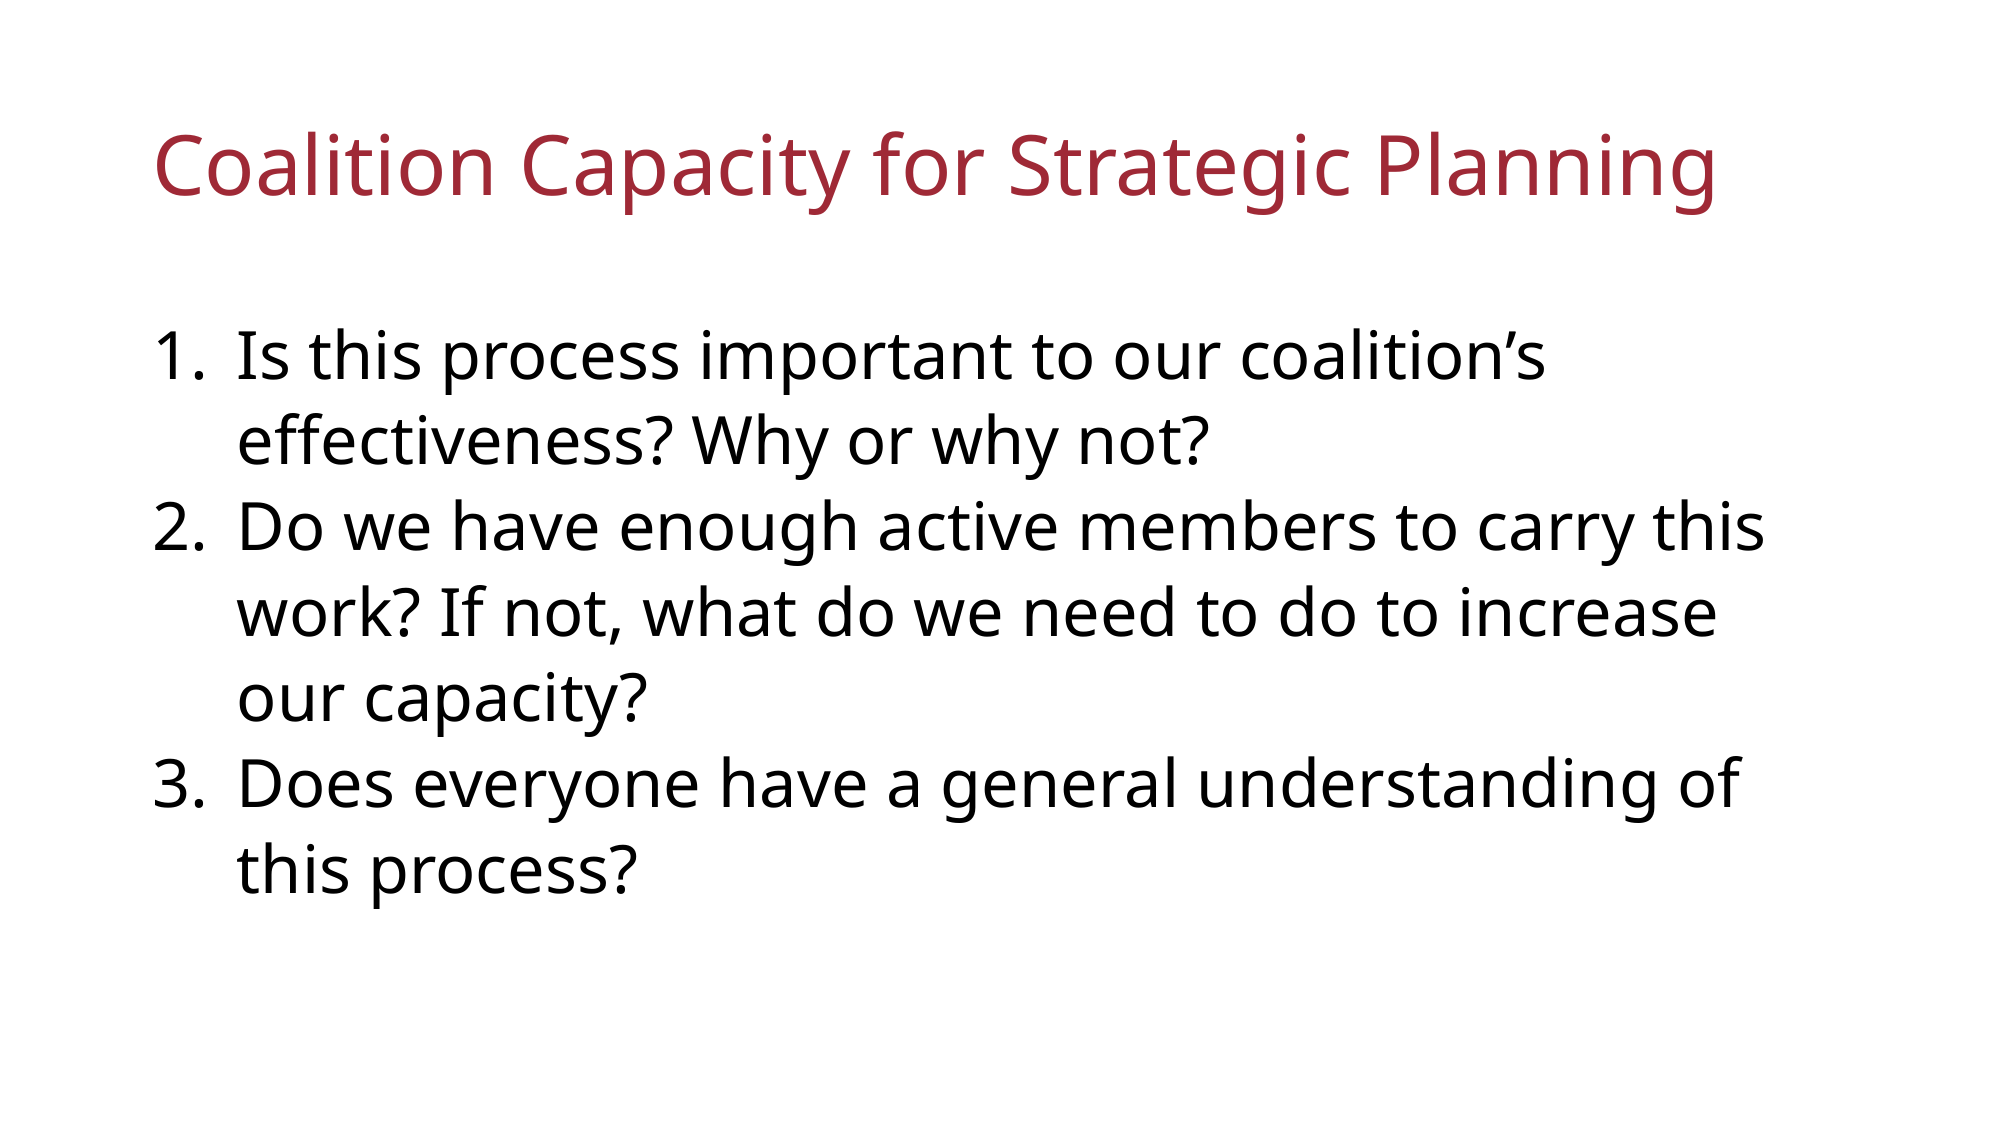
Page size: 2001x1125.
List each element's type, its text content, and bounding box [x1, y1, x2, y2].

list Is this process important to our coalition’s effectiveness? Why or why not? Do we have enough active members to carry this work? If not, what do we need to do to increase our capacity? Does everyone have a general understanding of this process? [137, 299, 1863, 1014]
title Coalition Capacity for Strategic Planning [137, 59, 1863, 278]
